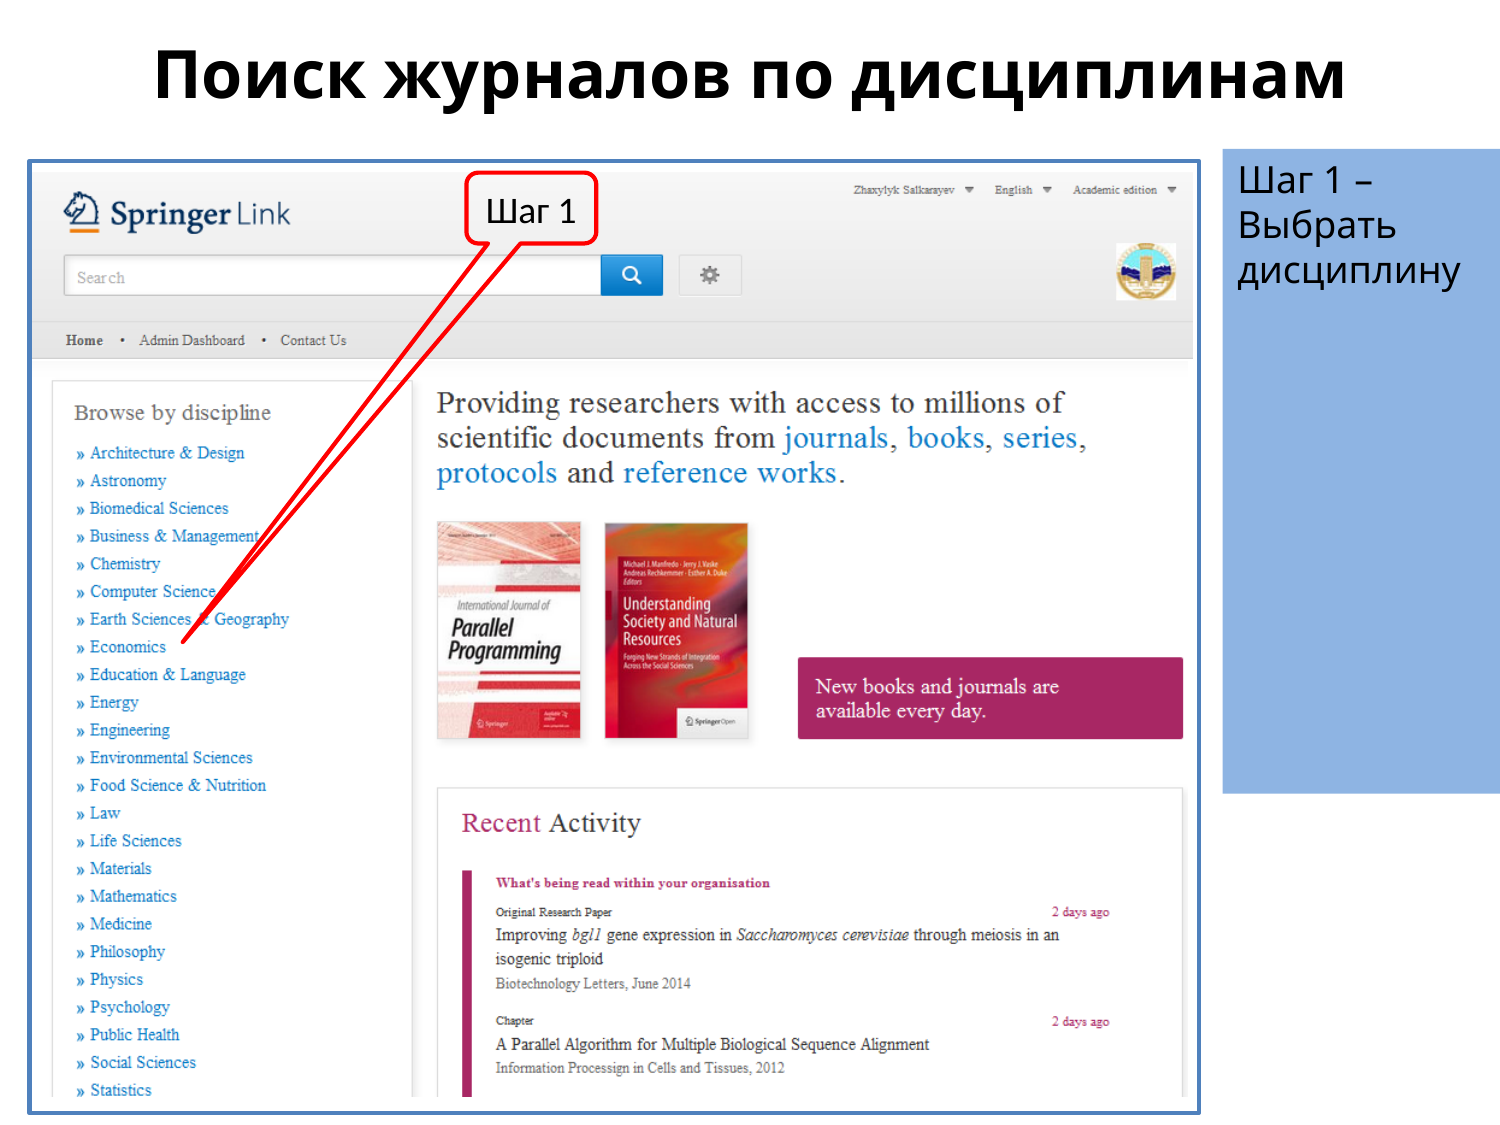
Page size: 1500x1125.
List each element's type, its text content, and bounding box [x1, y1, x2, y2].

title Поиск журналов по дисциплинам [75, 7, 1425, 138]
text_box [27, 159, 1201, 1115]
picture [29, 361, 1188, 1097]
picture [29, 172, 1194, 359]
text_box Шаг 1 – Выбрать дисциплину [1222, 148, 1500, 794]
